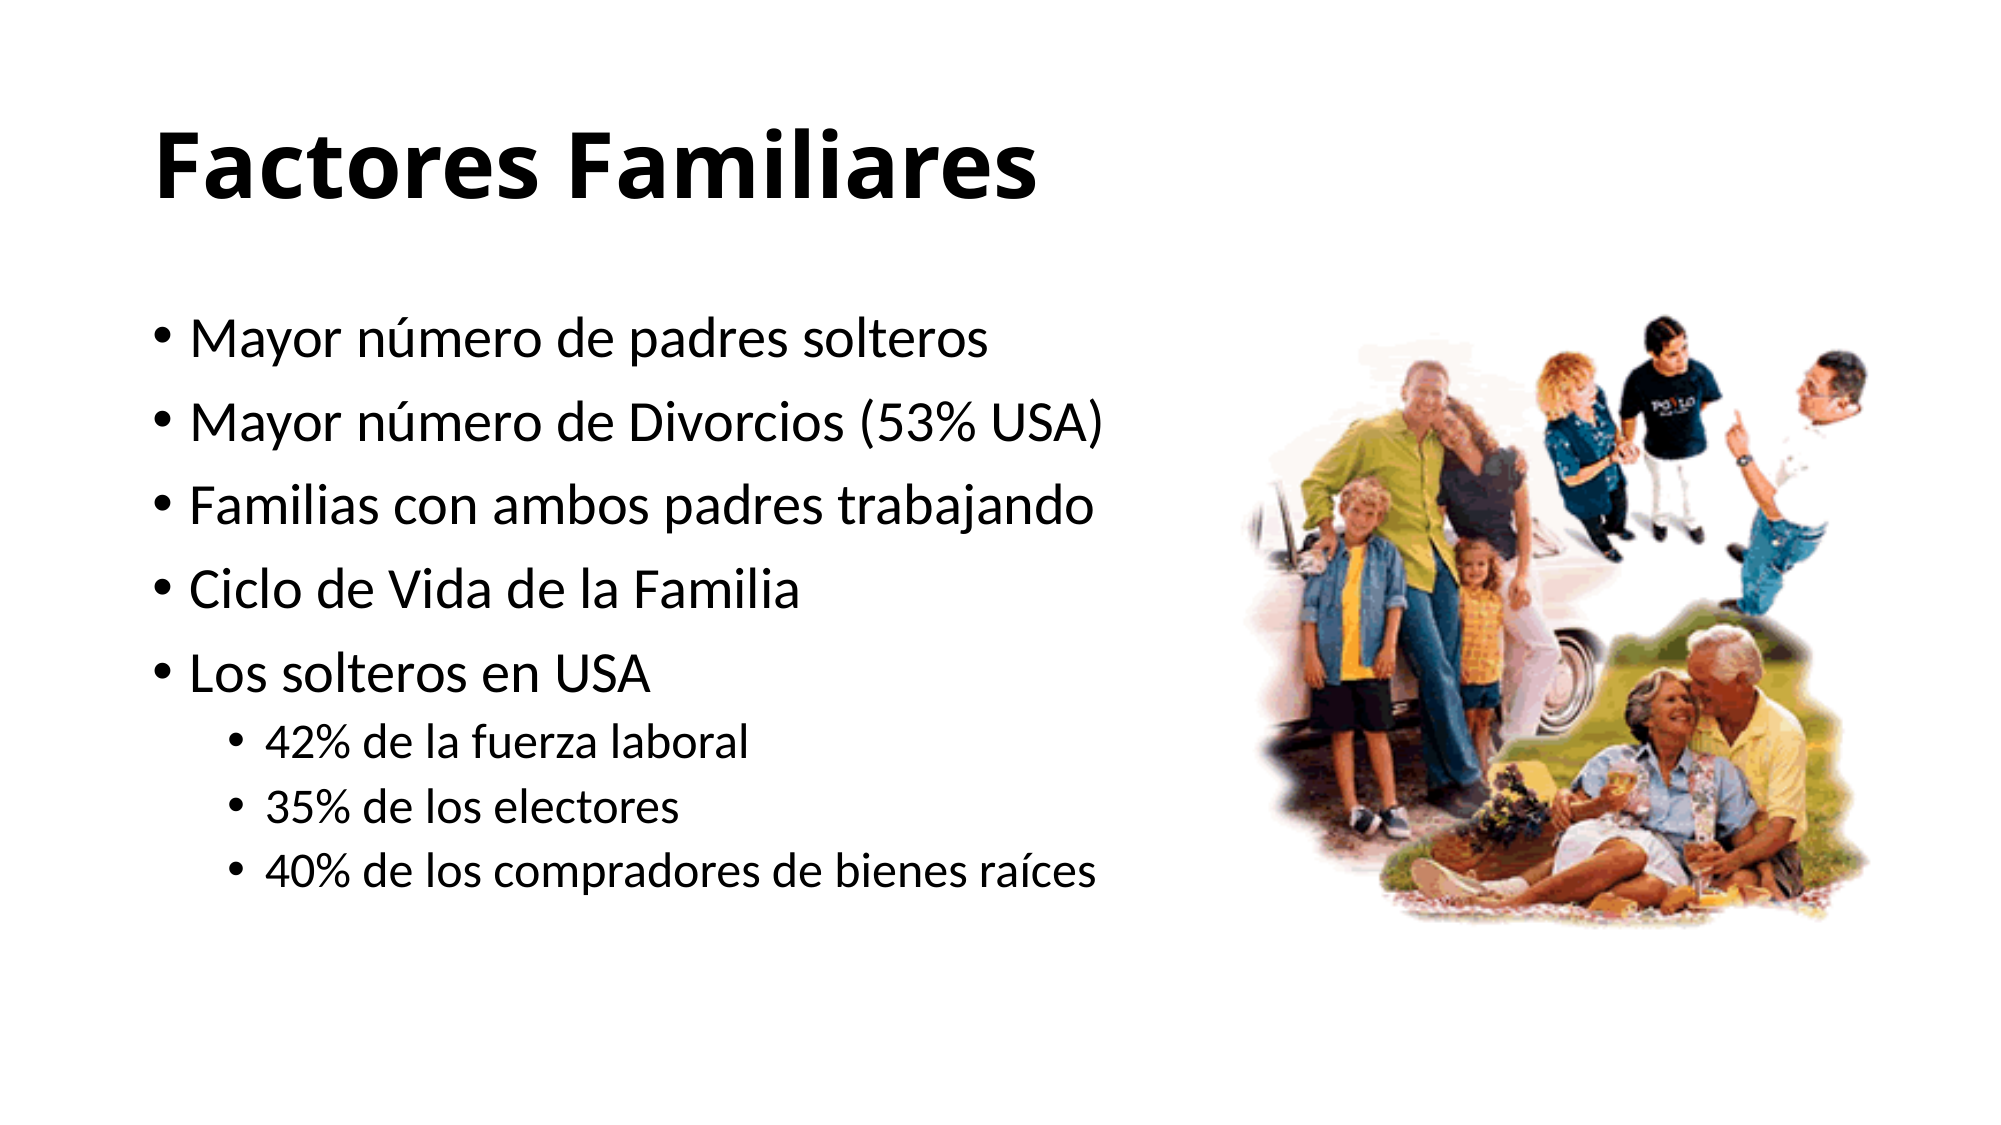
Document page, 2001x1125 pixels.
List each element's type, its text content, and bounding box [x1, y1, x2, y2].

list Mayor número de padres solteros Mayor número de Divorcios (53% USA) Familias con ambos padres trabajando Ciclo de Vida de la Familia Los solteros en USA 42% de la fuerza laboral 35% de los electores 40% de los compradores de bienes raíces [137, 299, 1863, 1014]
picture [1228, 299, 1919, 939]
title Factores Familiares [137, 59, 1863, 278]
